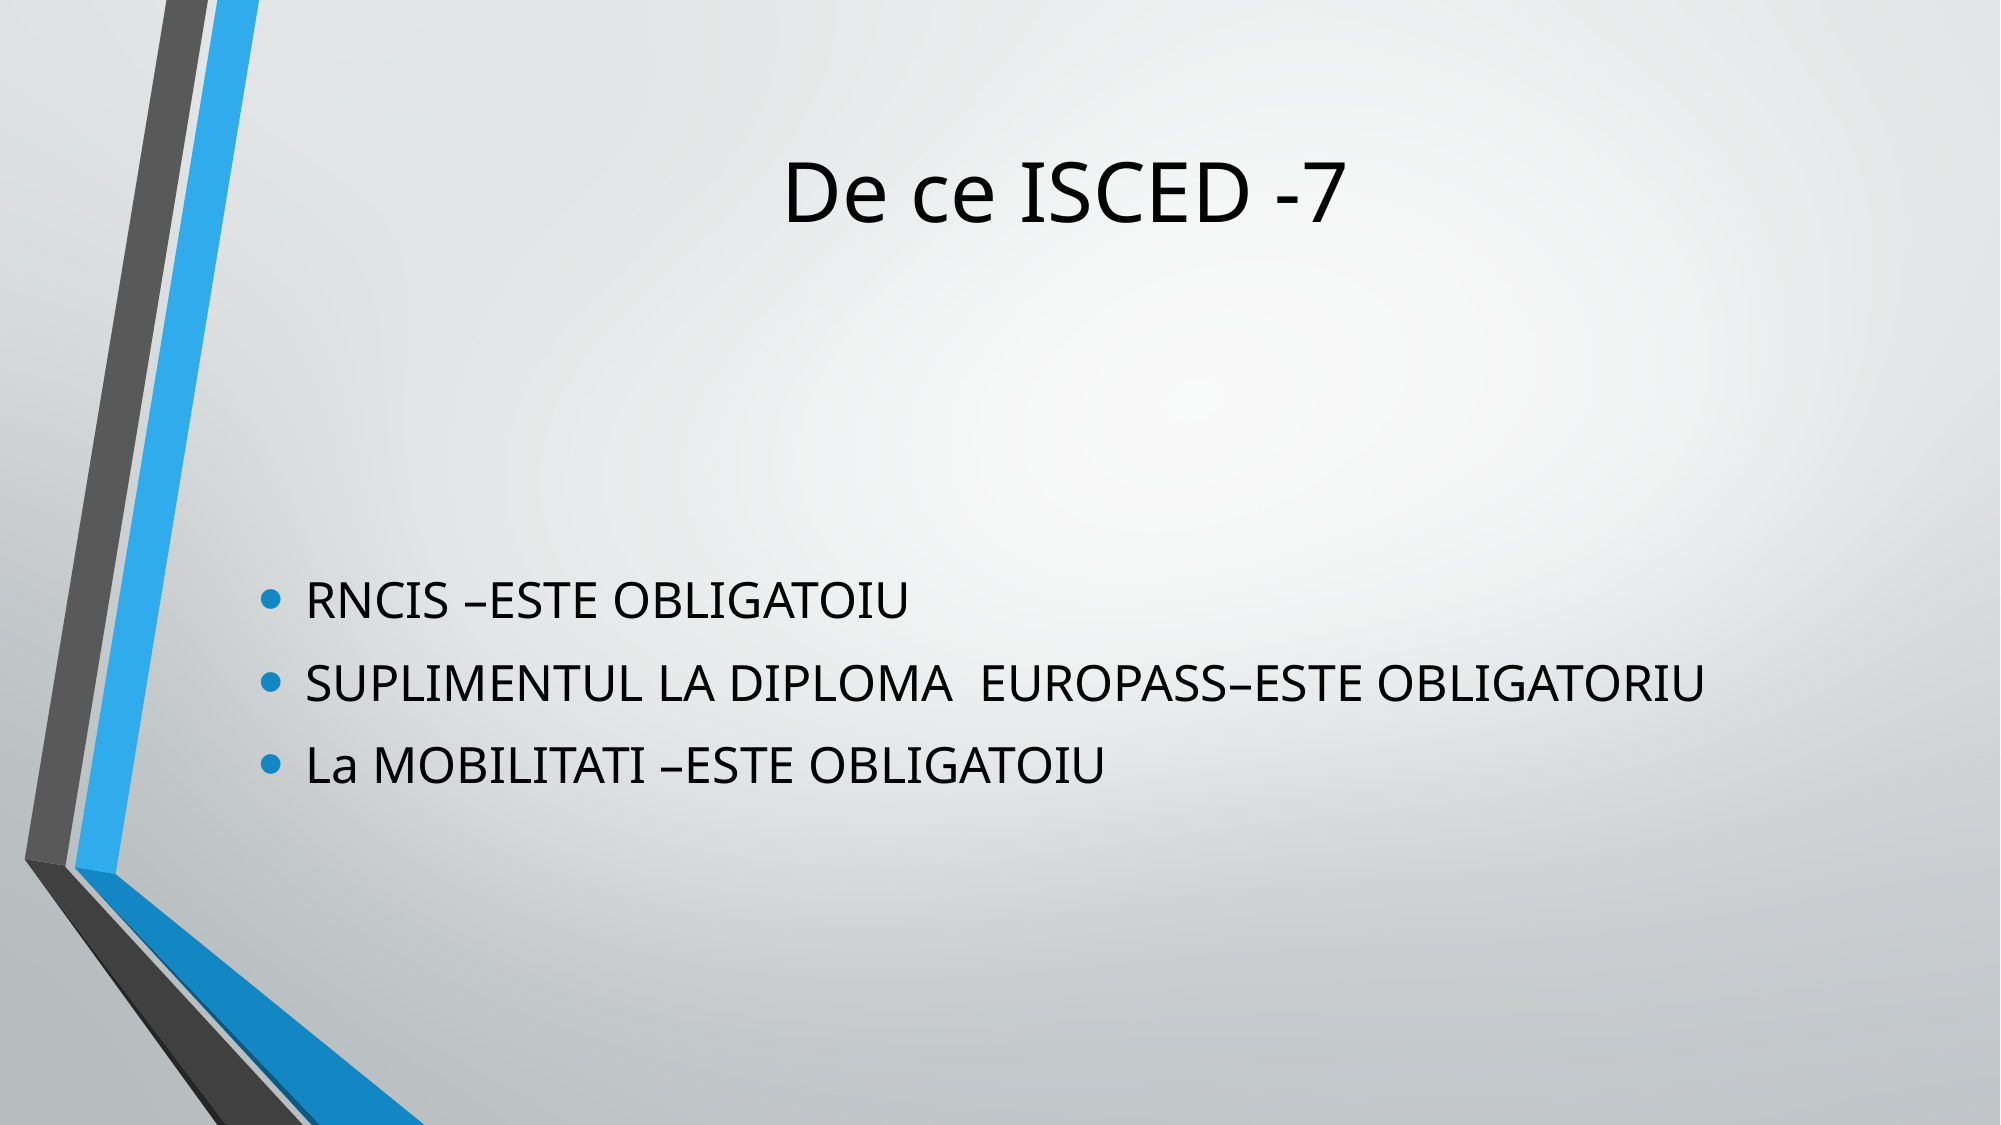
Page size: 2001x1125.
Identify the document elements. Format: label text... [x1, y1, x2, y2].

list RNCIS –ESTE OBLIGATOIU SUPLIMENTUL LA DIPLOMA EUROPASS–ESTE OBLIGATORIU La MOBILITATI –ESTE OBLIGATOIU [243, 292, 1887, 1070]
title De ce ISCED -7 [243, 112, 1887, 266]
